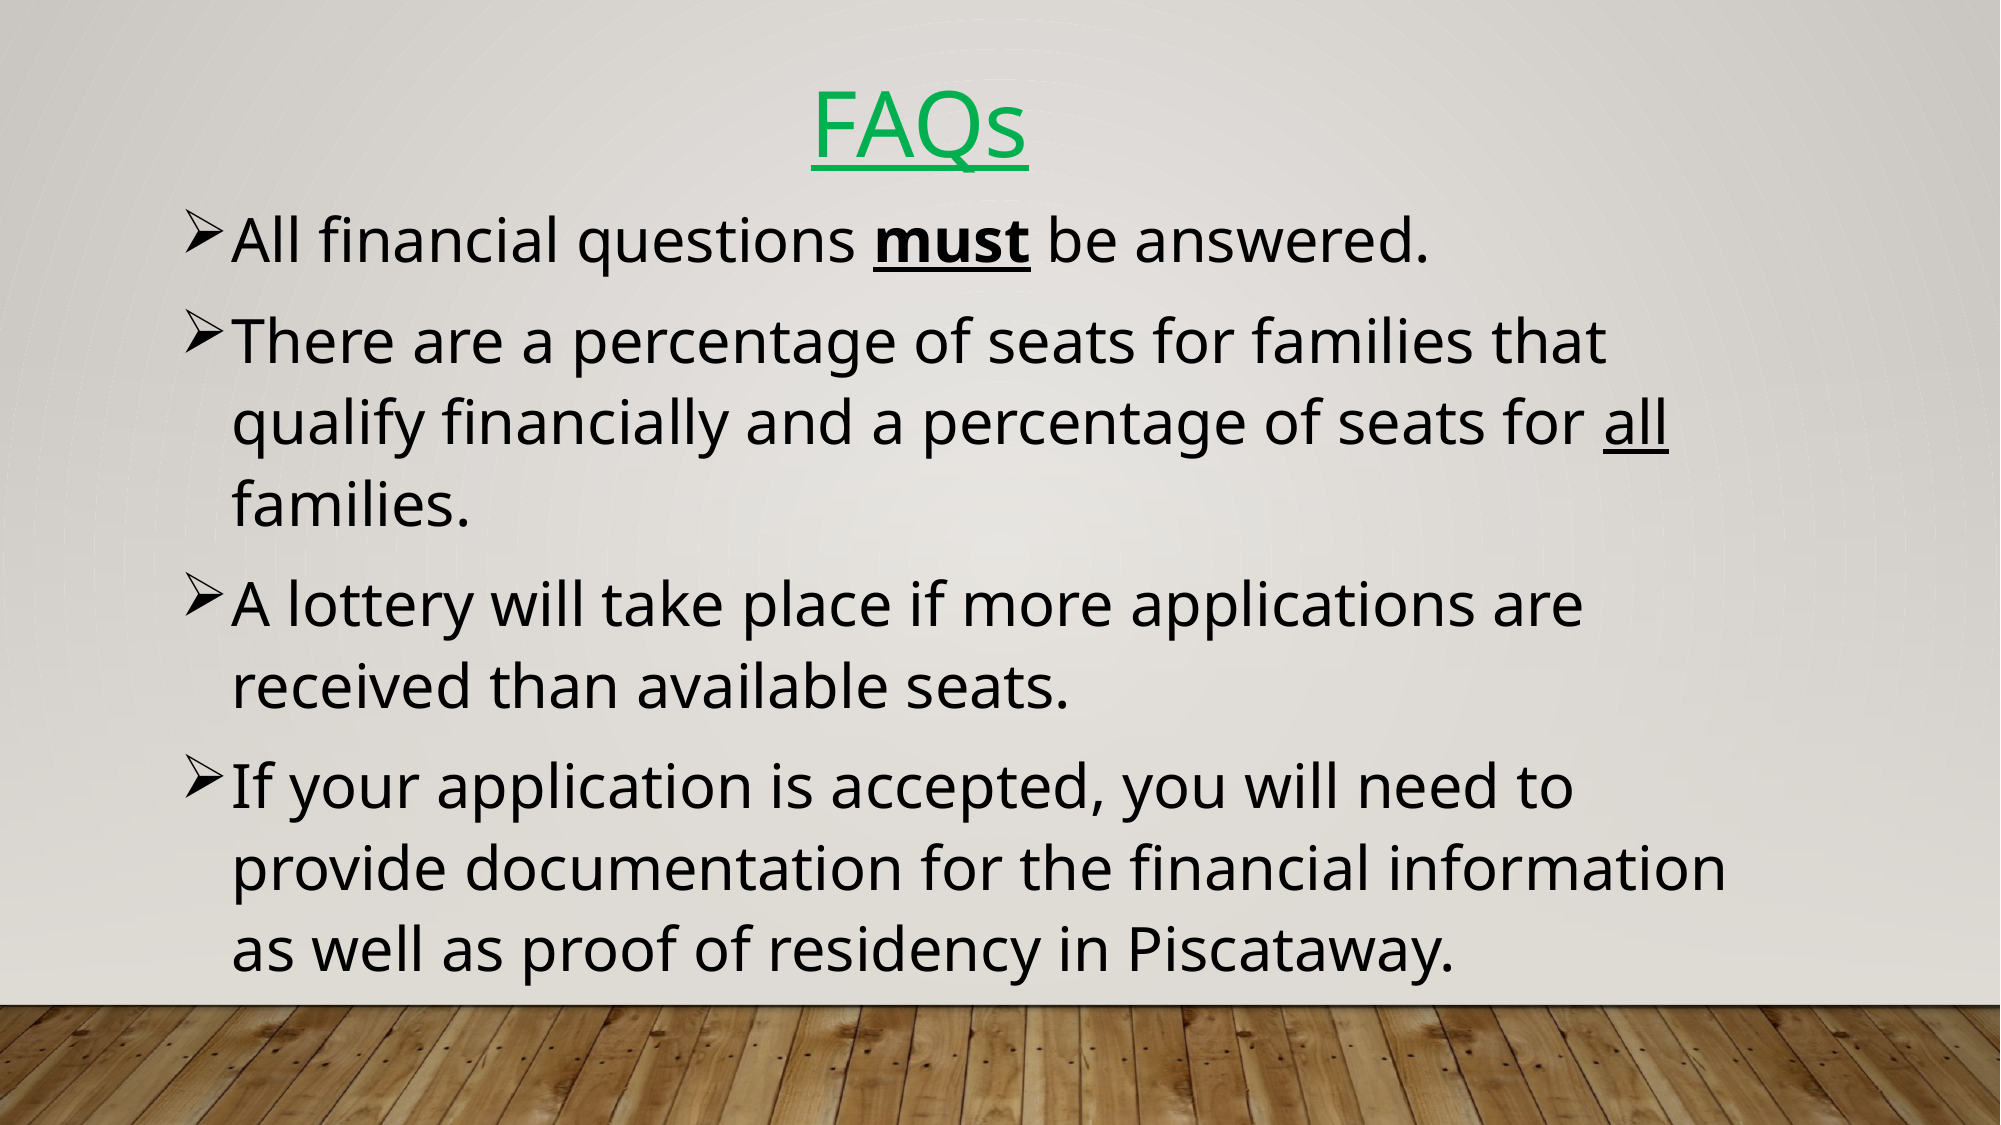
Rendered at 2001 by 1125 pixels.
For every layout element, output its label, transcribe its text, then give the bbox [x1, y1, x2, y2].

text_box FAQs [138, 63, 1783, 207]
text_box All financial questions must be answered. There are a percentage of seats for families that qualify financially and a percentage of seats for all families. A lottery will take place if more applications are received than available seats. If your application is accepted, you will need to provide documentation for the financial information as well as proof of residency in Piscataway. [165, 186, 1756, 1024]
picture [0, 1005, 2000, 1125]
